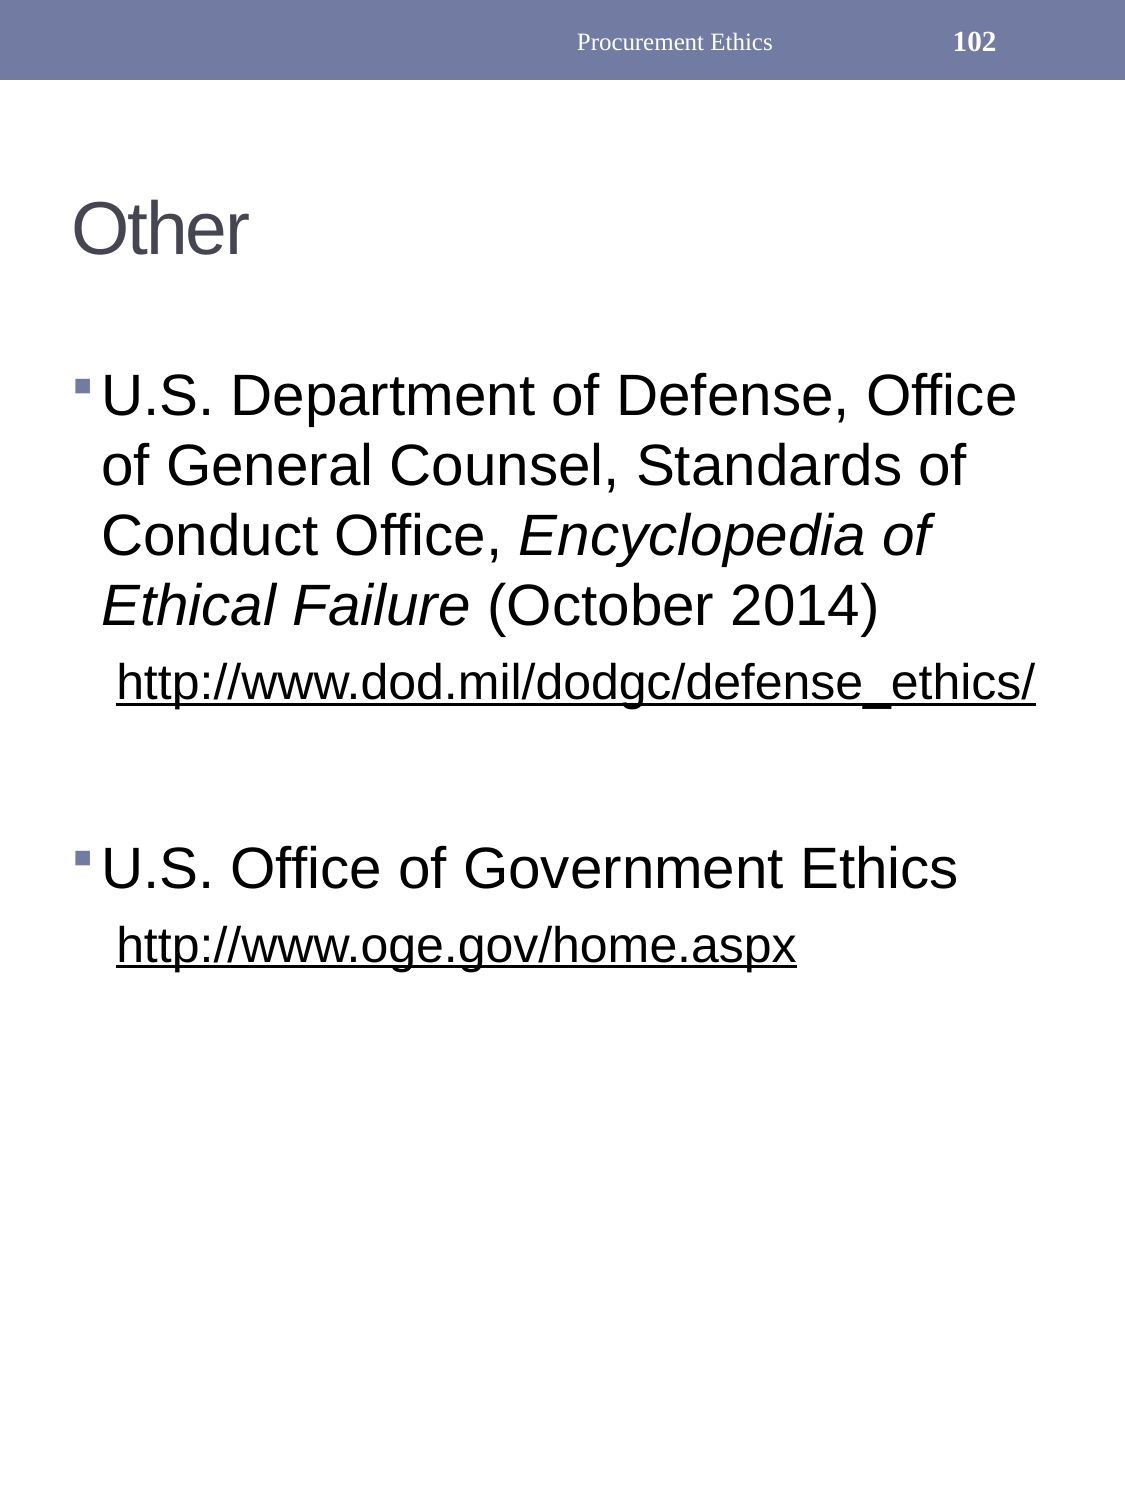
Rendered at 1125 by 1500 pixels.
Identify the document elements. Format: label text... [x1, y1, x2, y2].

slide_number 102 [937, 4, 1069, 76]
list U.S. Department of Defense, Office of General Counsel, Standards of Conduct Office, Encyclopedia of Ethical Failure (October 2014) http://www.dod.mil/dodgc/defense_ethics/ U.S. Office of Government Ethics http://www.oge.gov/home.aspx [56, 350, 1088, 1417]
title Other [56, 116, 1069, 334]
footer Procurement Ethics [421, 4, 929, 76]
